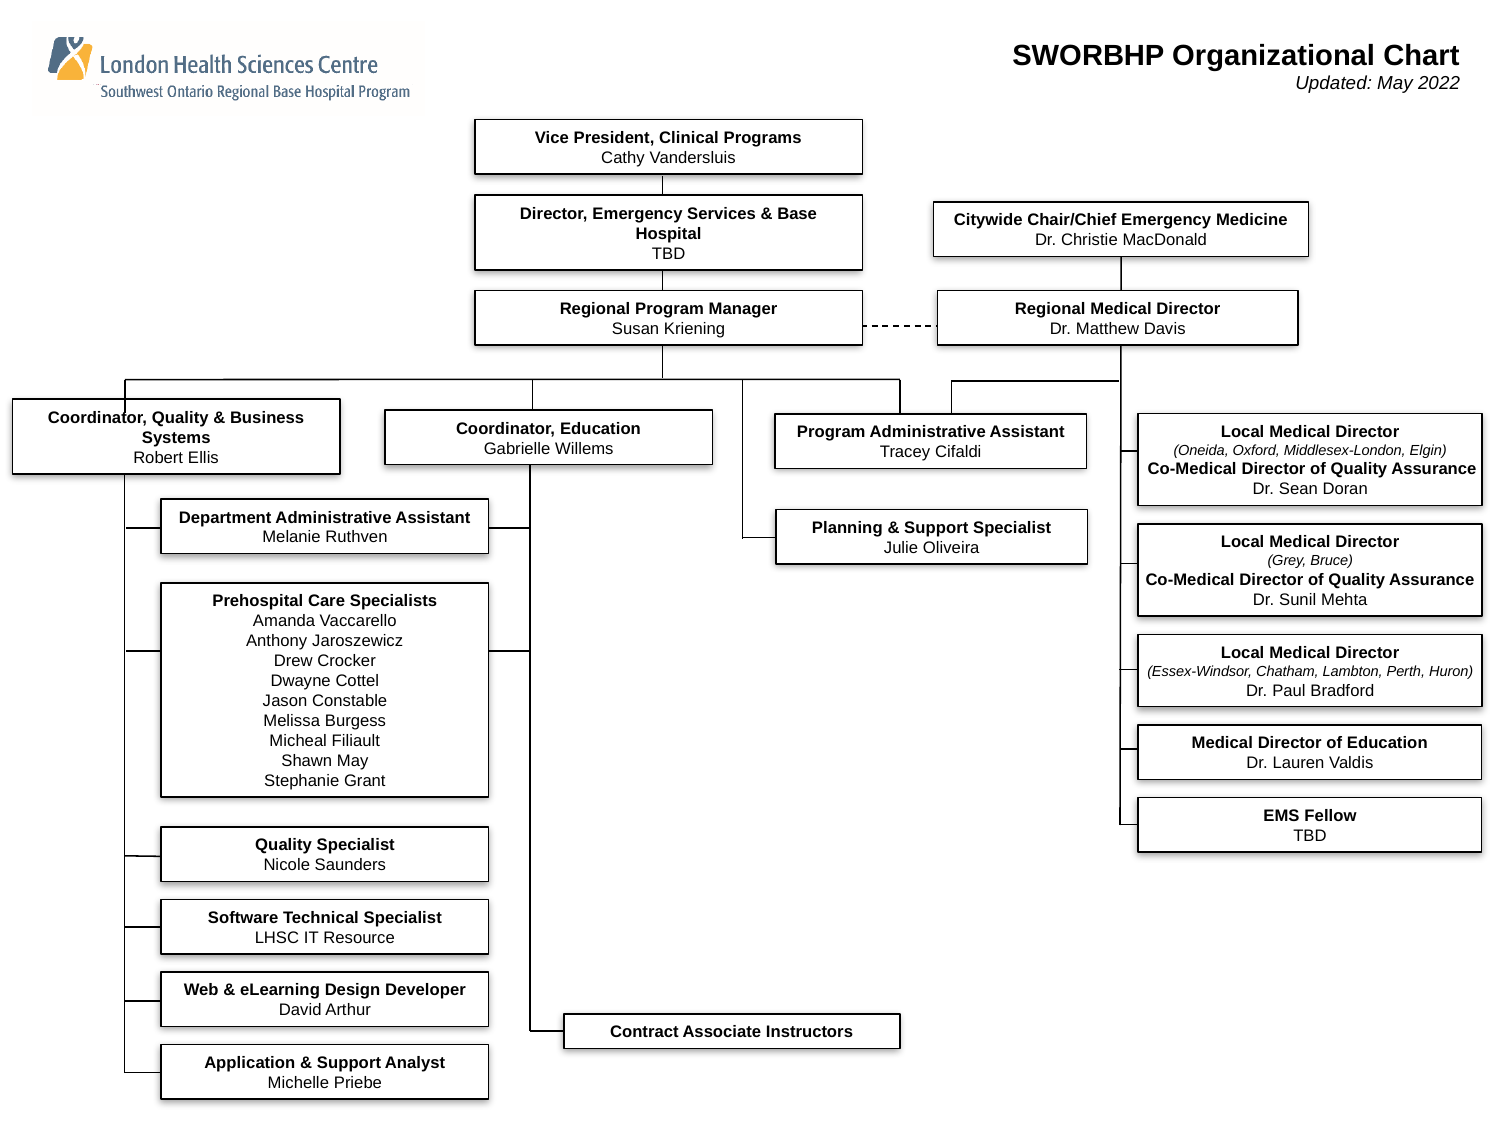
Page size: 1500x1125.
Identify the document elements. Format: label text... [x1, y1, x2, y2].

text_box Contract Associate Instructors [561, 1011, 903, 1052]
text_box Software Technical Specialist LHSC IT Resource [158, 896, 492, 957]
text_box Program Administrative Assistant Tracey Cifaldi [772, 411, 1090, 471]
text_box Vice President, Clinical Programs Cathy Vandersluis [472, 116, 866, 177]
text_box Citywide Chair/Chief Emergency Medicine Dr. Christie MacDonald [931, 199, 1312, 259]
text_box Regional Medical Director Dr. Matthew Davis [1126, 287, 1301, 348]
picture [32, 21, 426, 116]
text_box Medical Director of Education Dr. Lauren Valdis [1135, 722, 1485, 783]
text_box Regional Medical Director Dr. Matthew Davis [934, 287, 1114, 348]
text_box Coordinator, Quality & Business Systems Robert Ellis [9, 396, 343, 477]
text_box Regional Program Manager Susan Kriening [666, 287, 866, 348]
text_box Prehospital Care Specialists Amanda Vaccarello Anthony Jaroszewicz Drew Crocker Dwayne Cottel Jason Constable Melissa Burgess Micheal Filiault Shawn May Stephanie Grant [158, 658, 492, 800]
text_box Coordinator, Education Gabrielle Willems [382, 407, 716, 468]
text_box Director, Emergency Services & Base Hospital TBD [472, 192, 658, 273]
text_box Web & eLearning Design Developer David Arthur [158, 969, 492, 1030]
text_box Director, Emergency Services & Base Hospital TBD [666, 192, 866, 273]
title SWORBHP Organizational Chart Updated: May 2022 [887, 0, 1475, 166]
text_box Department Administrative Assistant Melanie Ruthven [158, 496, 492, 526]
text_box Department Administrative Assistant Melanie Ruthven [158, 535, 492, 557]
text_box Local Medical Director (Oneida, Oxford, Middlesex-London, Elgin) Co-Medical Director of Quality Assurance Dr. Sean Doran [1135, 410, 1485, 508]
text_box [129, 855, 486, 862]
text_box Regional Program Manager Susan Kriening [472, 287, 658, 348]
text_box EMS Fellow TBD [1135, 794, 1485, 855]
text_box Planning & Support Specialist Julie Oliveira [773, 506, 1091, 567]
text_box Quality Specialist Nicole Saunders [158, 824, 492, 885]
text_box Application & Support Analyst Michelle Priebe [158, 1041, 492, 1102]
text_box Local Medical Director (Essex-Windsor, Chatham, Lambton, Perth, Huron) Dr. Paul Bradford [1135, 631, 1485, 710]
text_box Prehospital Care Specialists Amanda Vaccarello Anthony Jaroszewicz Drew Crocker Dwayne Cottel Jason Constable Melissa Burgess Micheal Filiault Shawn May Stephanie Grant [158, 580, 492, 649]
text_box Local Medical Director (Grey, Bruce) Co-Medical Director of Quality Assurance Dr. Sunil Mehta [1135, 521, 1485, 619]
